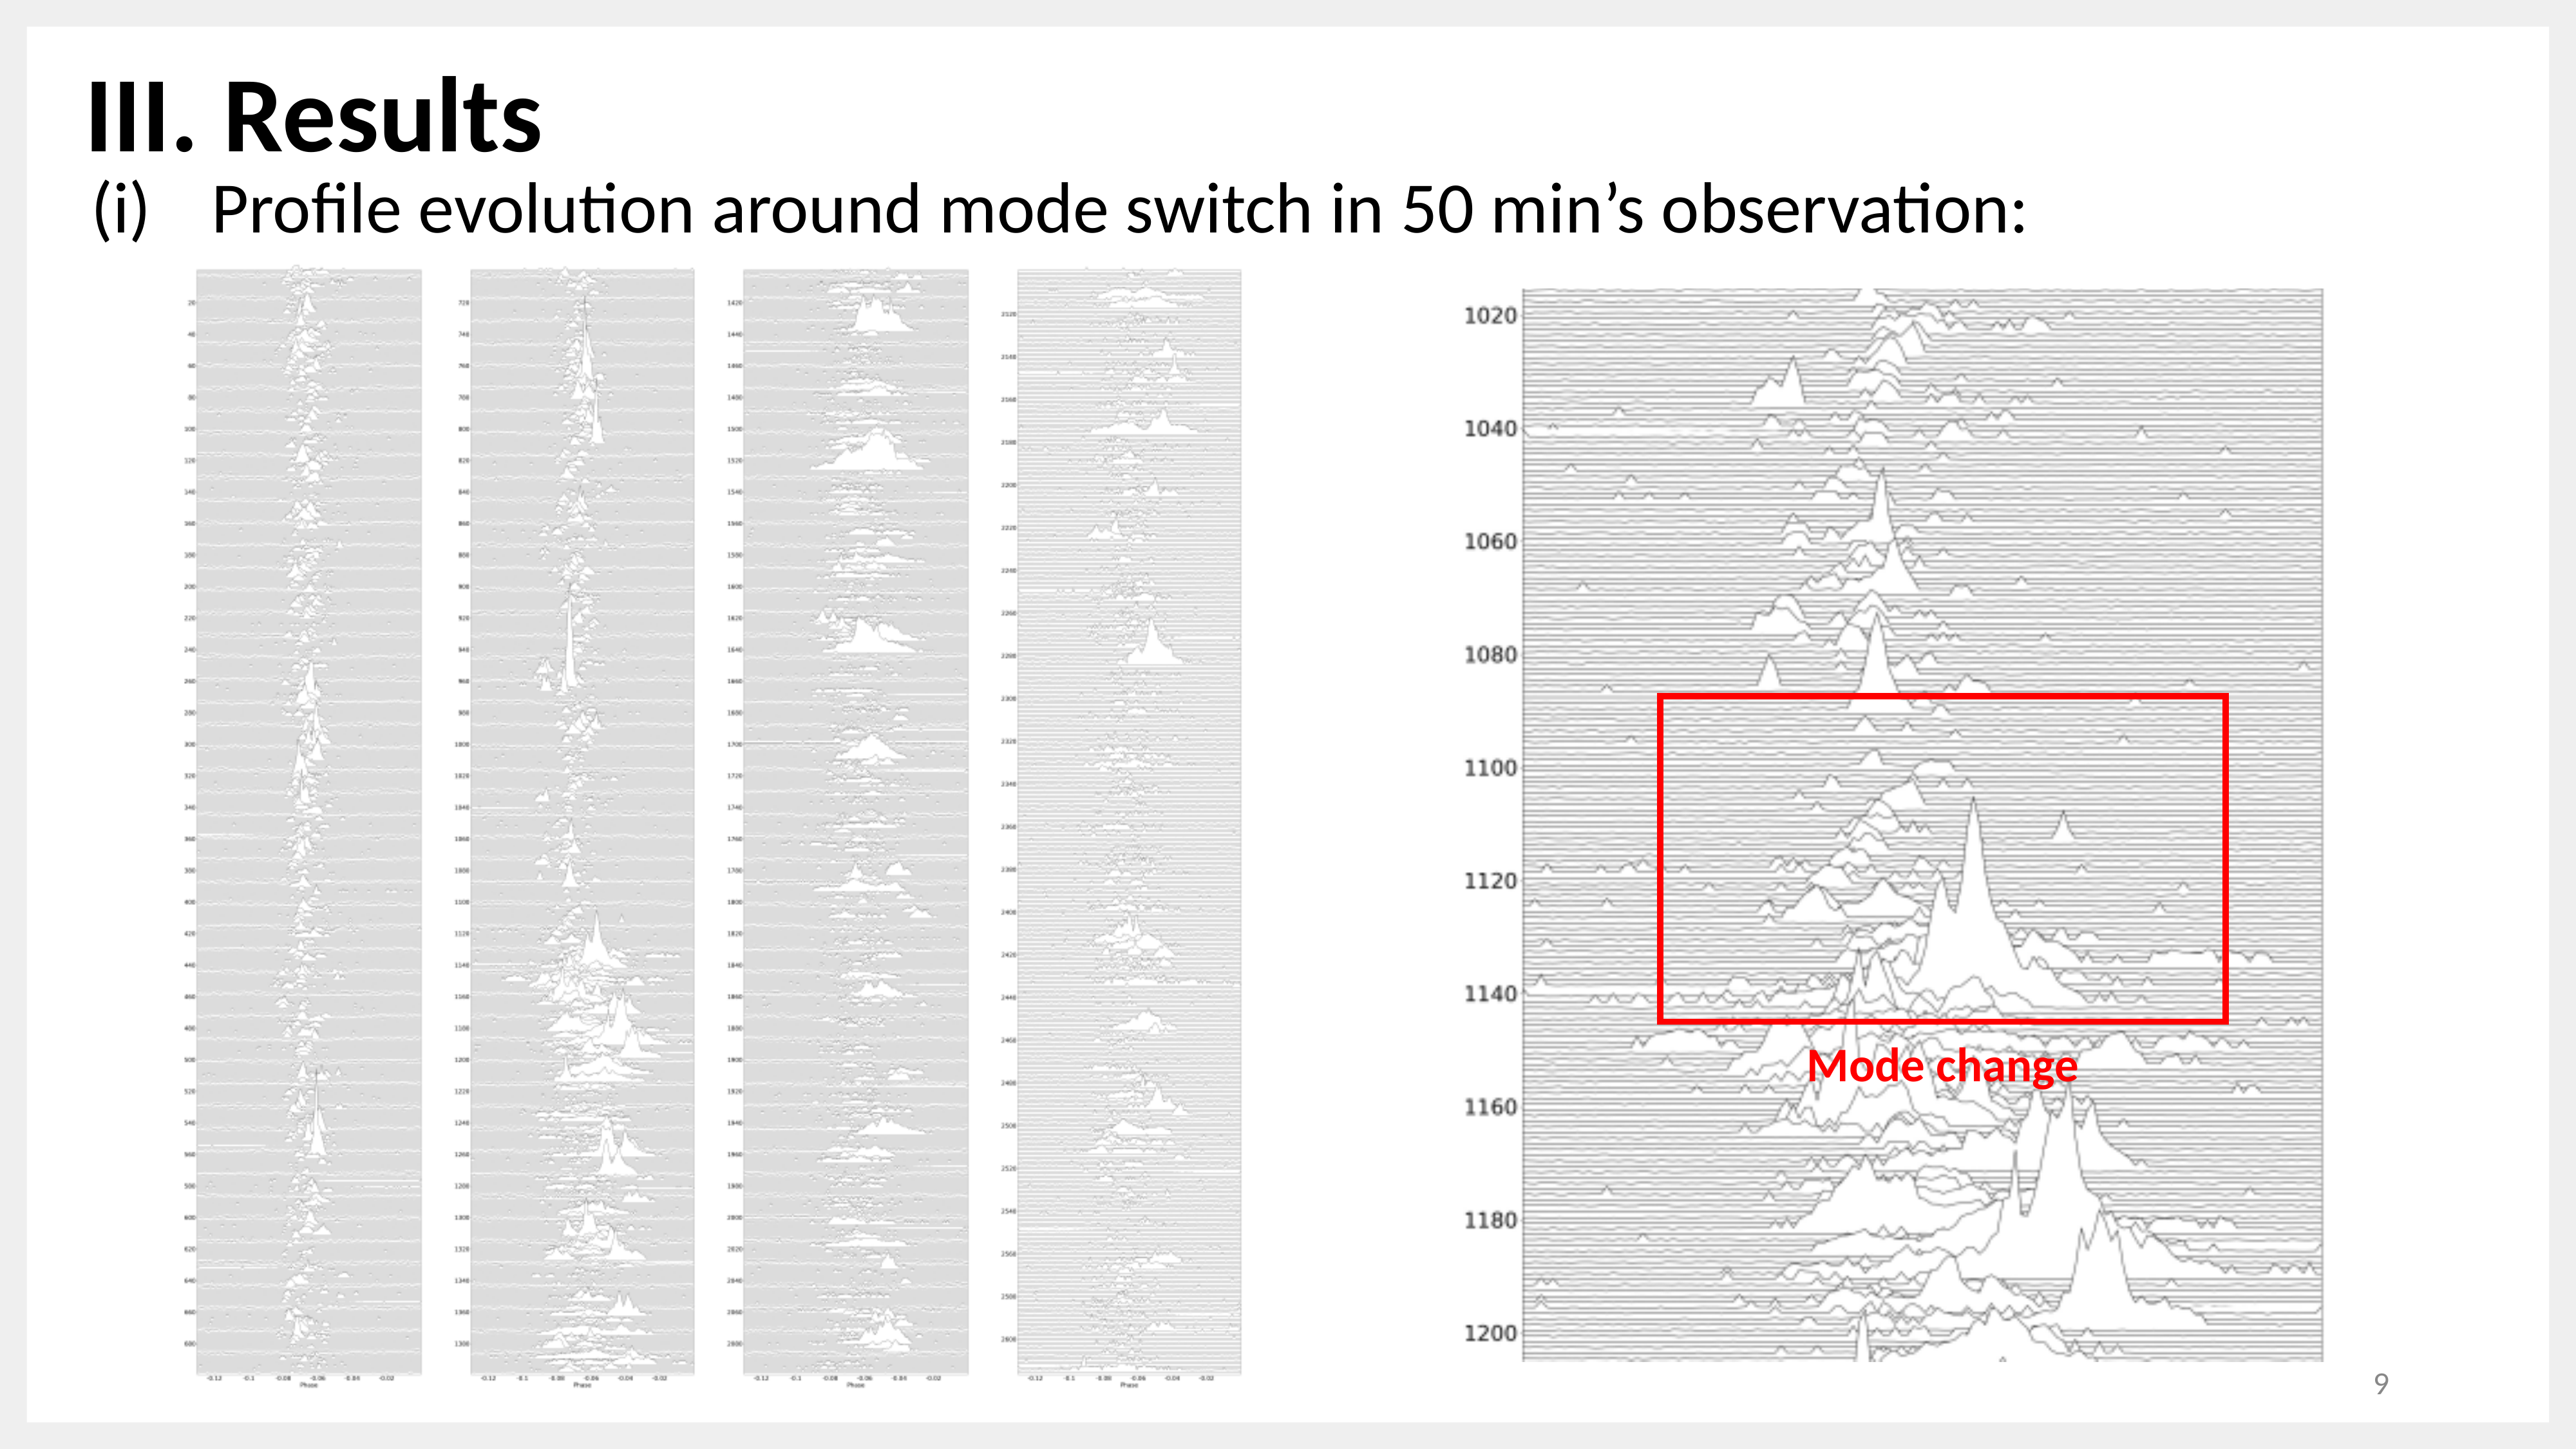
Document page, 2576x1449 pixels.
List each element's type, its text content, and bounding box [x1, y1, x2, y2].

text_box Profile evolution around mode switch in 50 min’s observation: [81, 155, 2040, 252]
picture [1421, 289, 2347, 1363]
text_box III. Results [75, 39, 553, 178]
picture [158, 251, 1255, 1401]
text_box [1660, 696, 2226, 1073]
slide_number 9 [1818, 1351, 2400, 1412]
